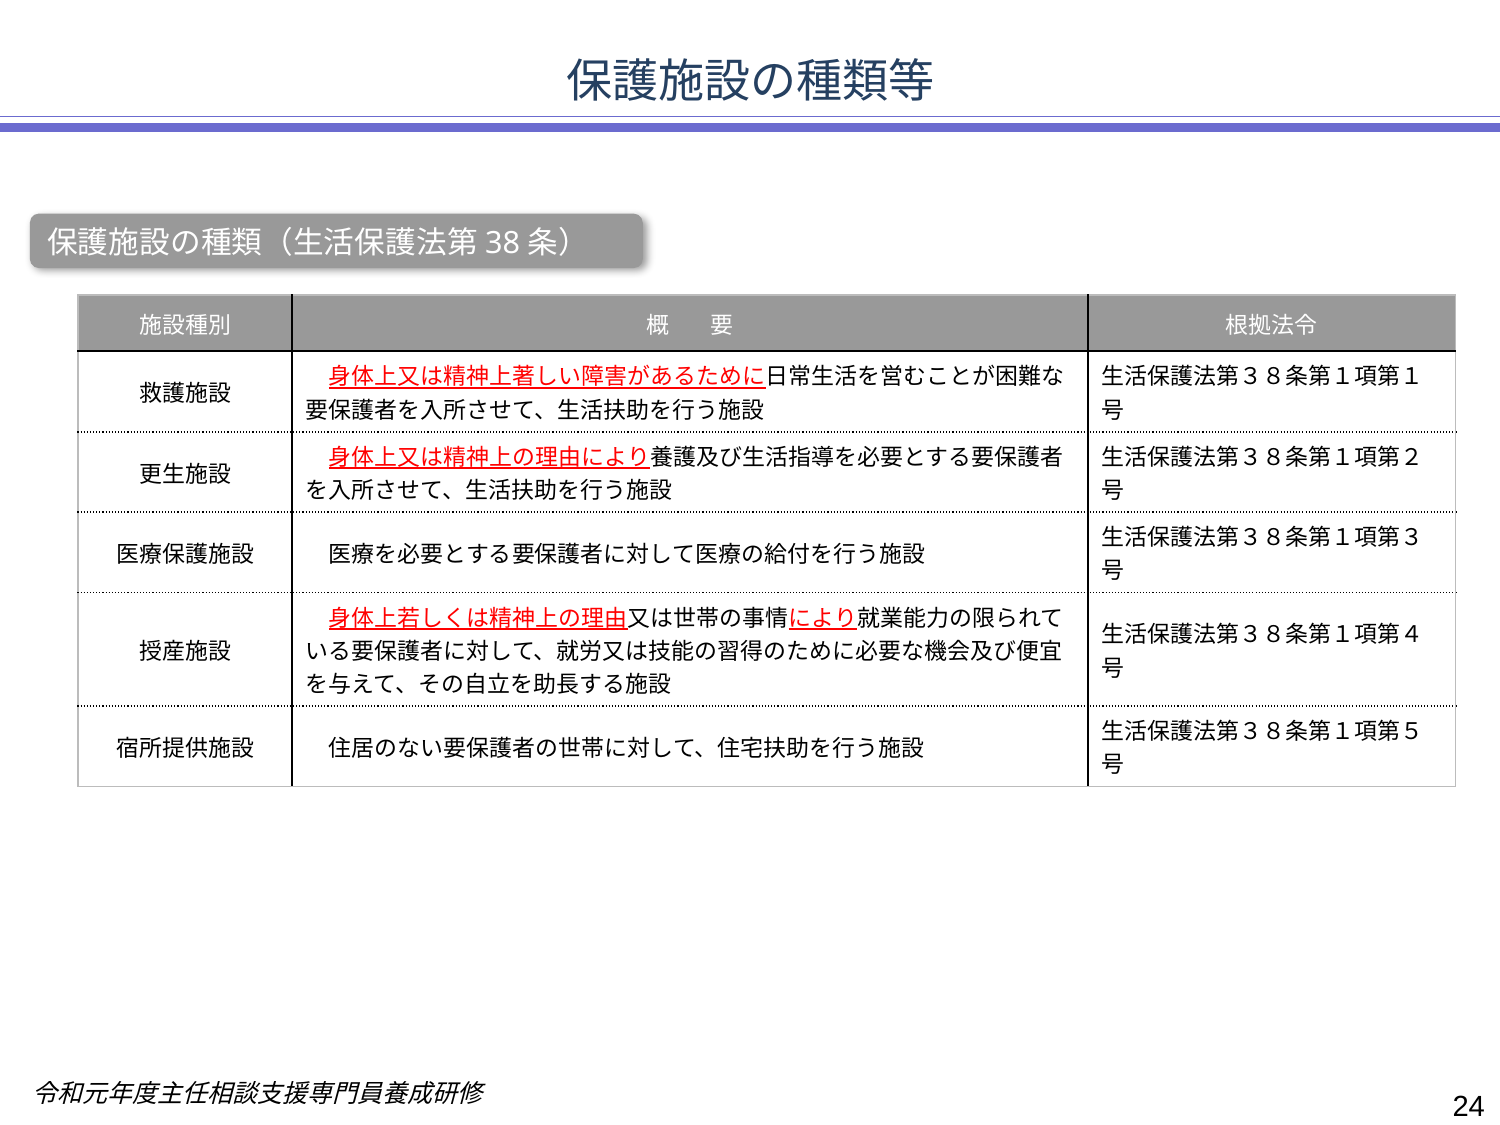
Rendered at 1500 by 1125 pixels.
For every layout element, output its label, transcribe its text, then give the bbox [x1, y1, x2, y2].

table_header 根拠法令 [1089, 296, 1455, 350]
text_box 保護施設の種類等 [0, 42, 1500, 115]
table_cell 授産施設 [79, 592, 291, 706]
table_cell 更生施設 [79, 432, 291, 512]
table_cell 生活保護法第３８条第１項第３号 [1089, 512, 1455, 592]
table_cell 宿所提供施設 [79, 706, 291, 786]
table_cell 身体上又は精神上著しい障害があるために日常生活を営むことが困難な要保護者を入所させて、生活扶助を行う施設 [293, 352, 1087, 432]
table_header 概 要 [293, 296, 1087, 350]
text_box 令和元年度主任相談支援専門員養成研修 [17, 1070, 609, 1116]
table_cell 身体上若しくは精神上の理由又は世帯の事情により就業能力の限られている要保護者に対して、就労又は技能の習得のために必要な機会及び便宜を与えて、その自立を助長する施設 [293, 592, 1087, 706]
text_box 保護施設の種類（生活保護法第38条） [27, 211, 645, 271]
table_cell 生活保護法第３８条第１項第４号 [1089, 592, 1455, 706]
table_cell 生活保護法第３８条第１項第１号 [1089, 352, 1455, 432]
table_cell 身体上又は精神上の理由により養護及び生活指導を必要とする要保護者を入所させて、生活扶助を行う施設 [293, 432, 1087, 512]
table_cell 生活保護法第３８条第１項第２号 [1089, 432, 1455, 512]
table_cell 住居のない要保護者の世帯に対して、住宅扶助を行う施設 [293, 706, 1087, 786]
table_cell 医療保護施設 [79, 512, 291, 592]
table_header 施設種別 [79, 296, 291, 350]
slide_number 24 [1149, 1079, 1500, 1125]
table_cell 救護施設 [79, 352, 291, 432]
table_cell 生活保護法第３８条第１項第５号 [1089, 706, 1455, 786]
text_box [0, 116, 1500, 128]
table_cell 医療を必要とする要保護者に対して医療の給付を行う施設 [293, 512, 1087, 592]
